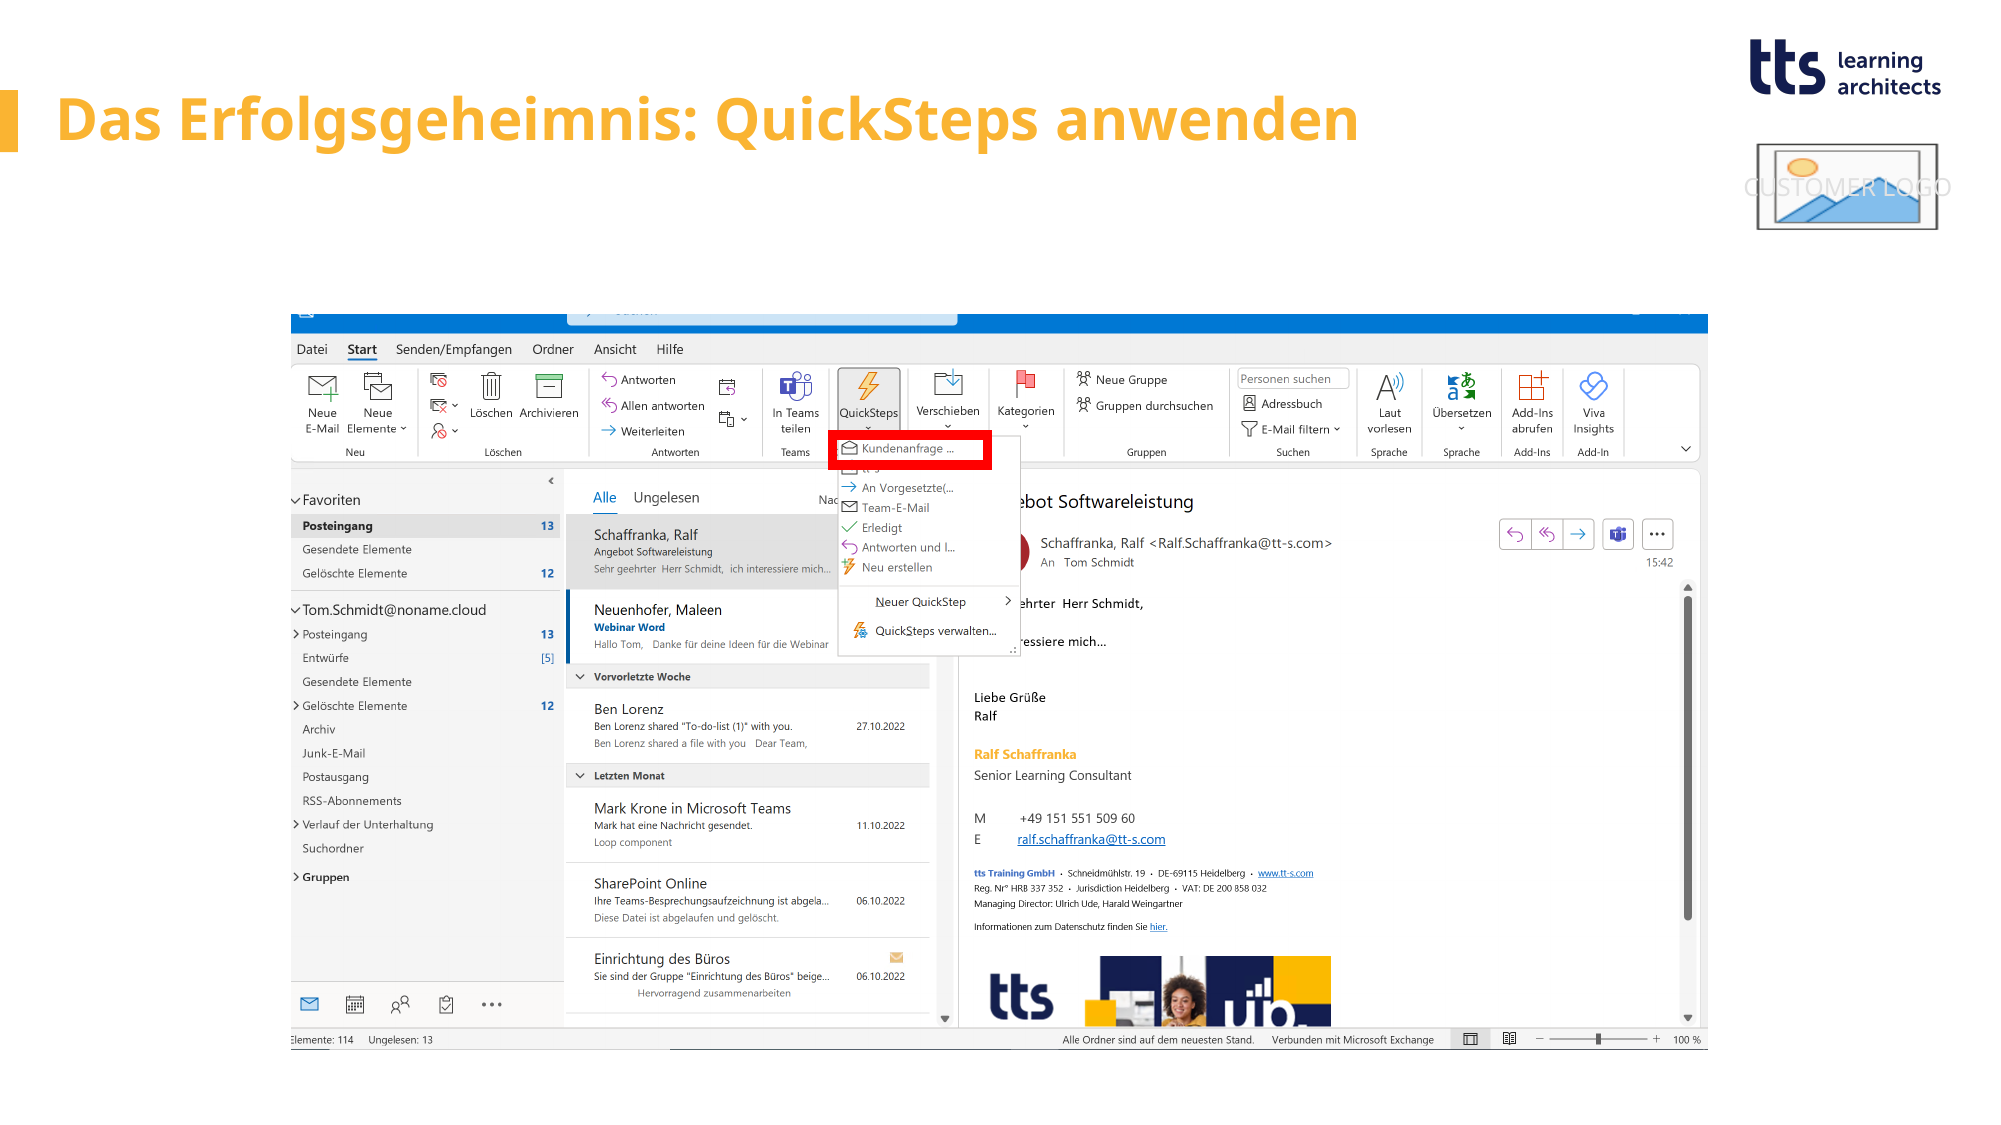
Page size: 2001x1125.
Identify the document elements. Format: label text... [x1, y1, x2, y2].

picture [1750, 39, 1941, 95]
picture [1751, 140, 1945, 234]
picture [291, 314, 1708, 1050]
title Das Erfolgsgeheimnis: QuickSteps anwenden [55, 90, 1520, 154]
